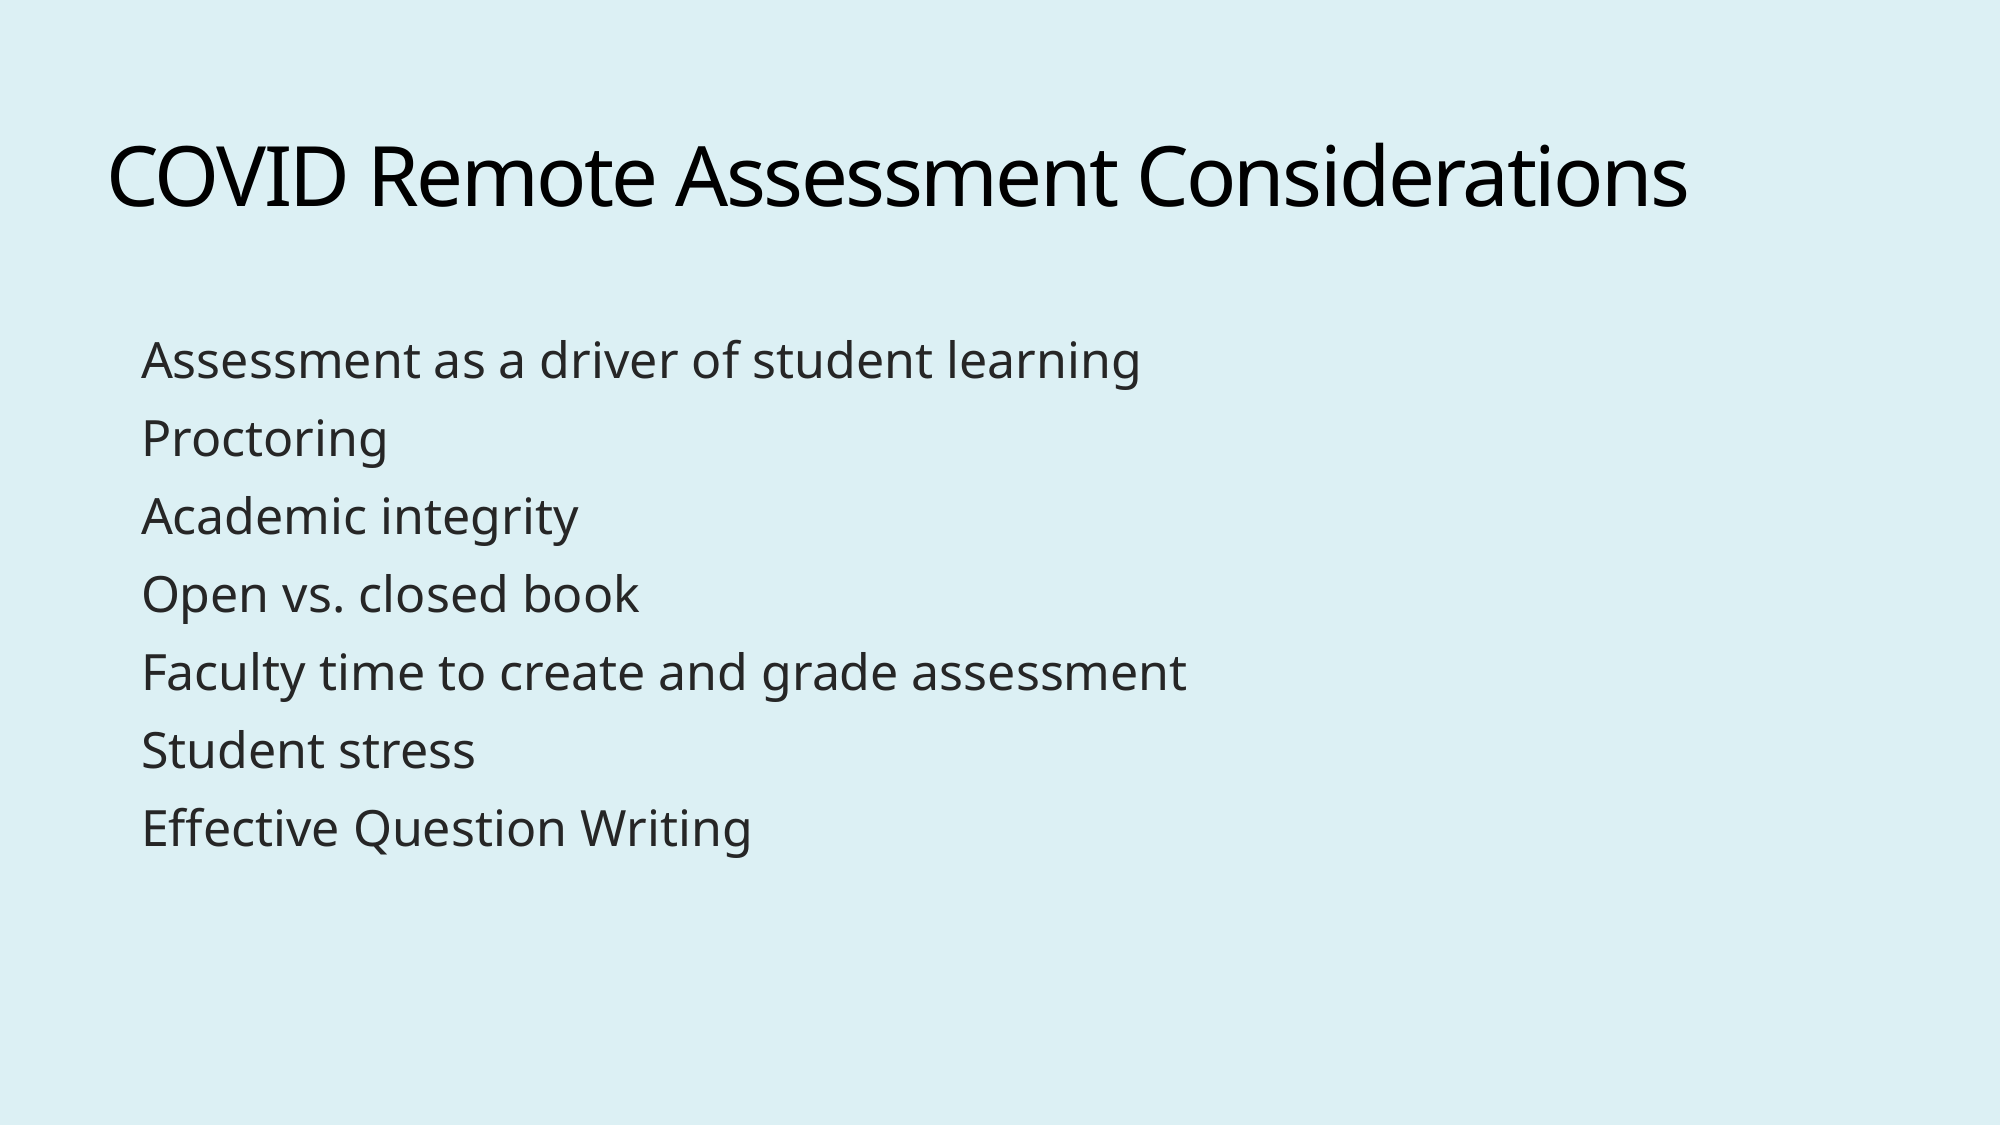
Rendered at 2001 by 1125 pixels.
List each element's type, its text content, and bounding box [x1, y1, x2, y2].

title COVID Remote Assessment Considerations [91, 44, 1859, 317]
list Assessment as a driver of student learning Proctoring Academic integrity Open vs. closed book Faculty time to create and grade assessment Student stress Effective Question Writing [111, 329, 1876, 948]
